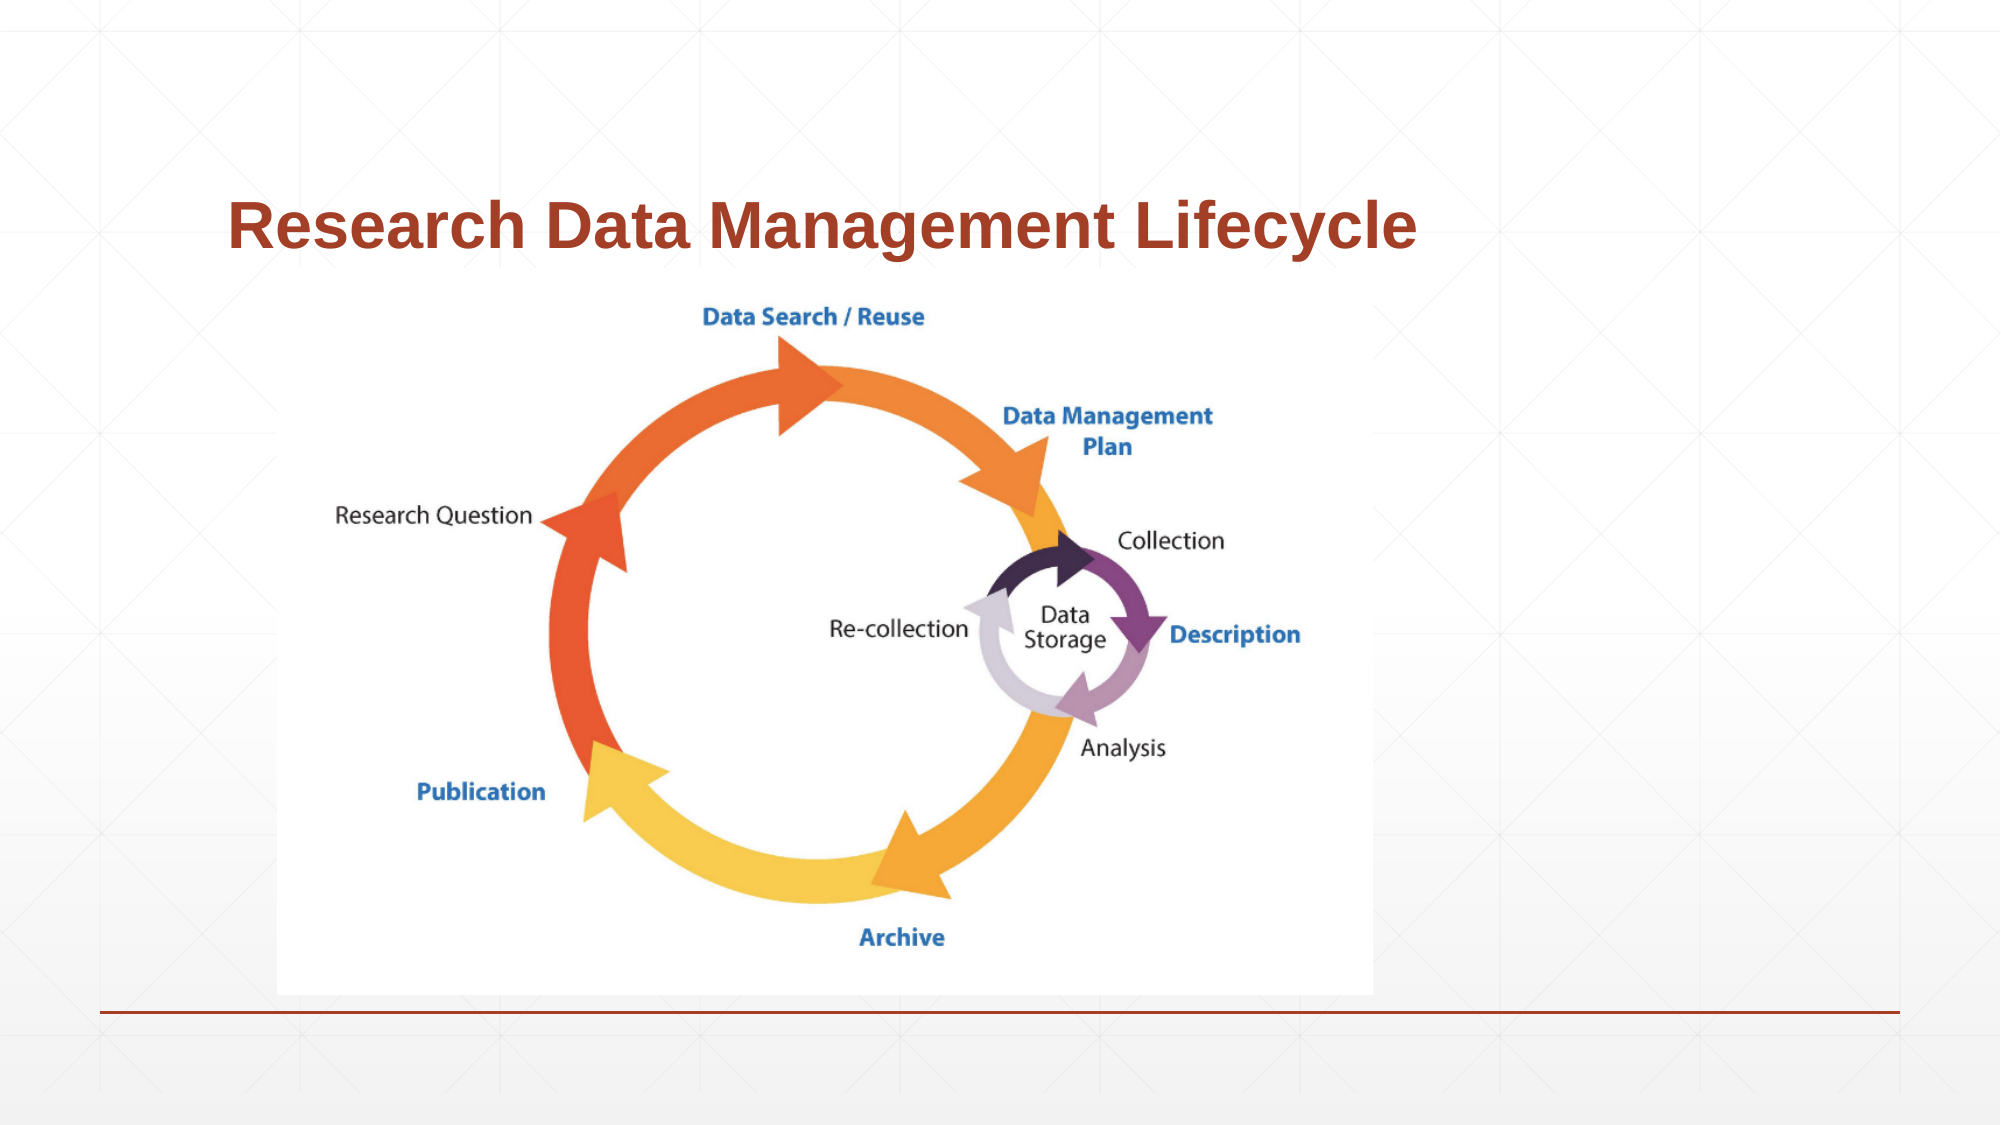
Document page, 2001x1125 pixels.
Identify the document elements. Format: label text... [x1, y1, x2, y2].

picture [277, 268, 1374, 995]
title Research Data Management Lifecycle [212, 82, 1788, 271]
